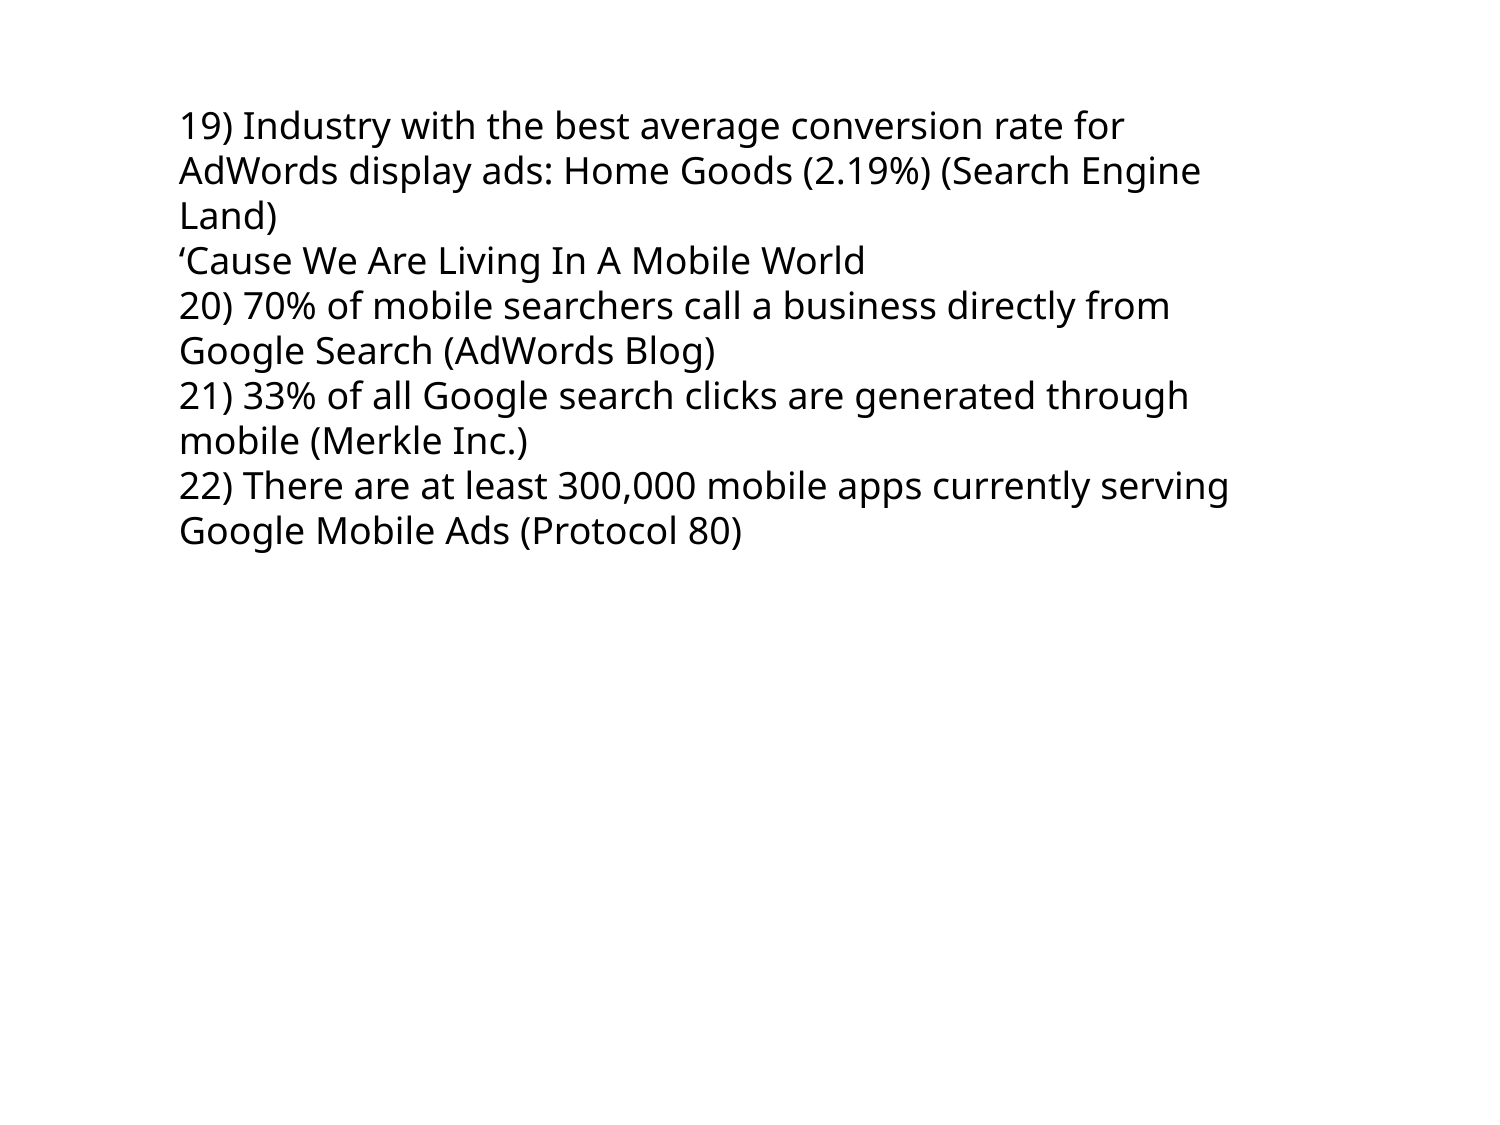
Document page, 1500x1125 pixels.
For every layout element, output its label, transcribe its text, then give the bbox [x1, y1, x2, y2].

text_box 19) Industry with the best average conversion rate for AdWords display ads: Home Goods (2.19%) (Search Engine Land) ‘Cause We Are Living In A Mobile World 20) 70% of mobile searchers call a business directly from Google Search (AdWords Blog) 21) 33% of all Google search clicks are generated through mobile (Merkle Inc.) 22) There are at least 300,000 mobile apps currently serving Google Mobile Ads (Protocol 80) [164, 94, 1264, 650]
